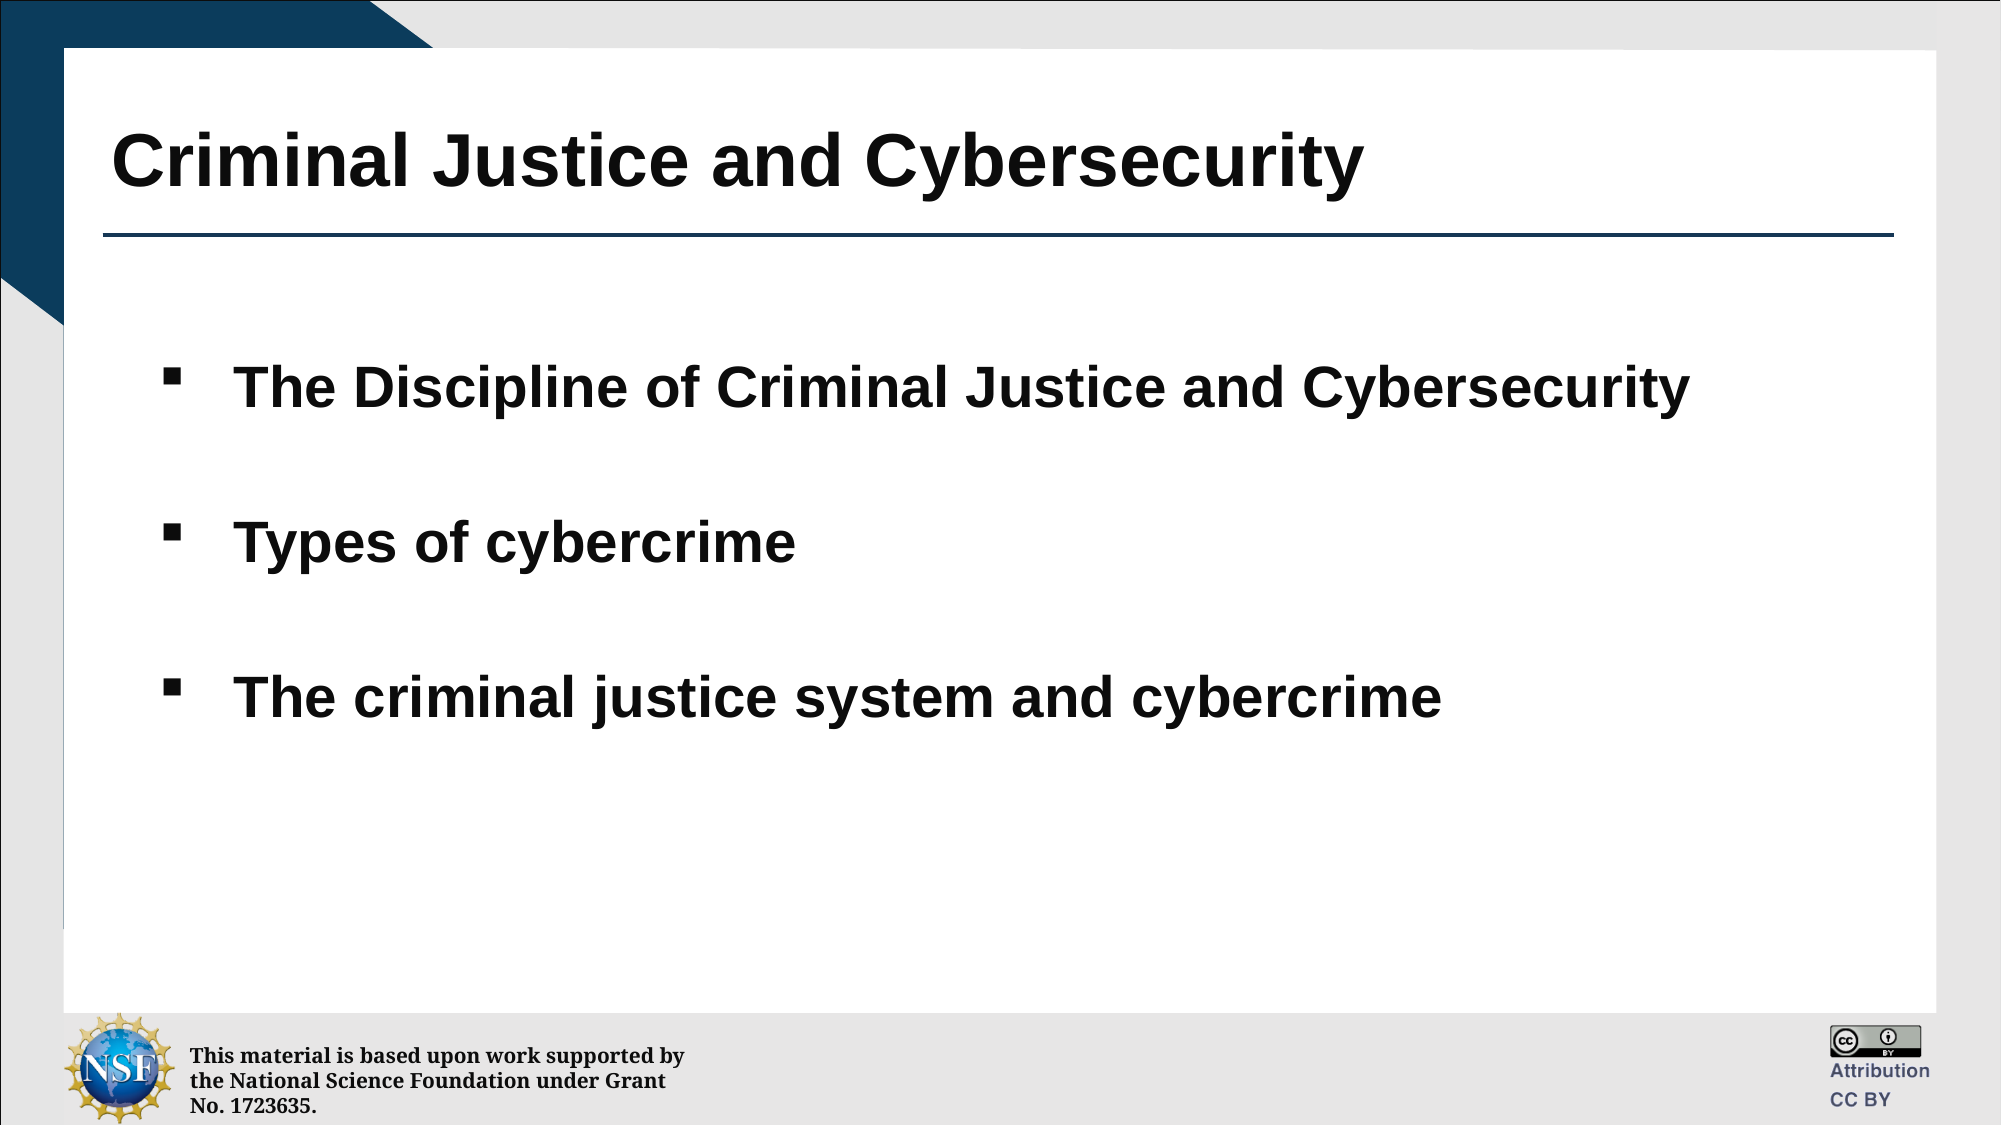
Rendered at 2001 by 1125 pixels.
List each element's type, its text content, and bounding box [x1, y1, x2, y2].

title Criminal Justice and Cybersecurity [96, 88, 1904, 236]
picture [62, 1010, 176, 1125]
picture [1824, 1018, 1936, 1113]
list The Discipline of Criminal Justice and Cybersecurity Types of cybercrime The criminal justice system and cybercrime [143, 271, 1878, 973]
